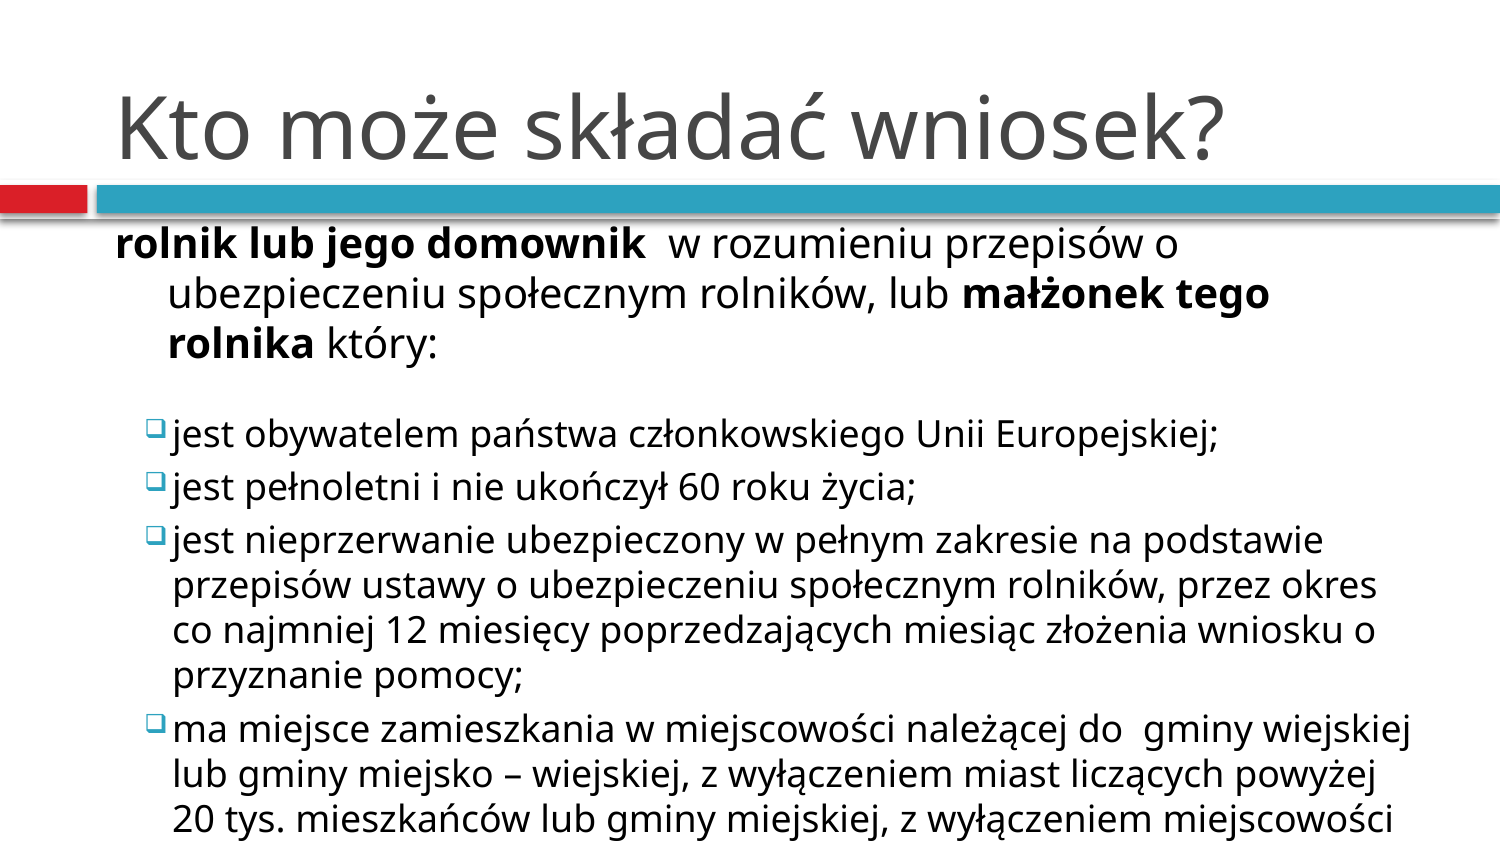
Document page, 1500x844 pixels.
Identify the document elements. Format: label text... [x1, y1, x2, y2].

list rolnik lub jego domownik w rozumieniu przepisów o ubezpieczeniu społecznym rolników, lub małżonek tego rolnika który: jest obywatelem państwa członkowskiego Unii Europejskiej; jest pełnoletni i nie ukończył 60 roku życia; jest nieprzerwanie ubezpieczony w pełnym zakresie na podstawie przepisów ustawy o ubezpieczeniu społecznym rolników, przez okres co najmniej 12 miesięcy poprzedzających miesiąc złożenia wniosku o przyznanie pomocy; ma miejsce zamieszkania w miejscowości należącej do gminy wiejskiej lub gminy miejsko – wiejskiej, z wyłączeniem miast liczących powyżej 20 tys. mieszkańców lub gminy miejskiej, z wyłączeniem miejscowości liczących powyżej 20 tys. mieszkańców (jeśli w ramach wdrażania LSR); [100, 209, 1438, 844]
title Kto może składać wniosek? [99, 19, 1438, 185]
